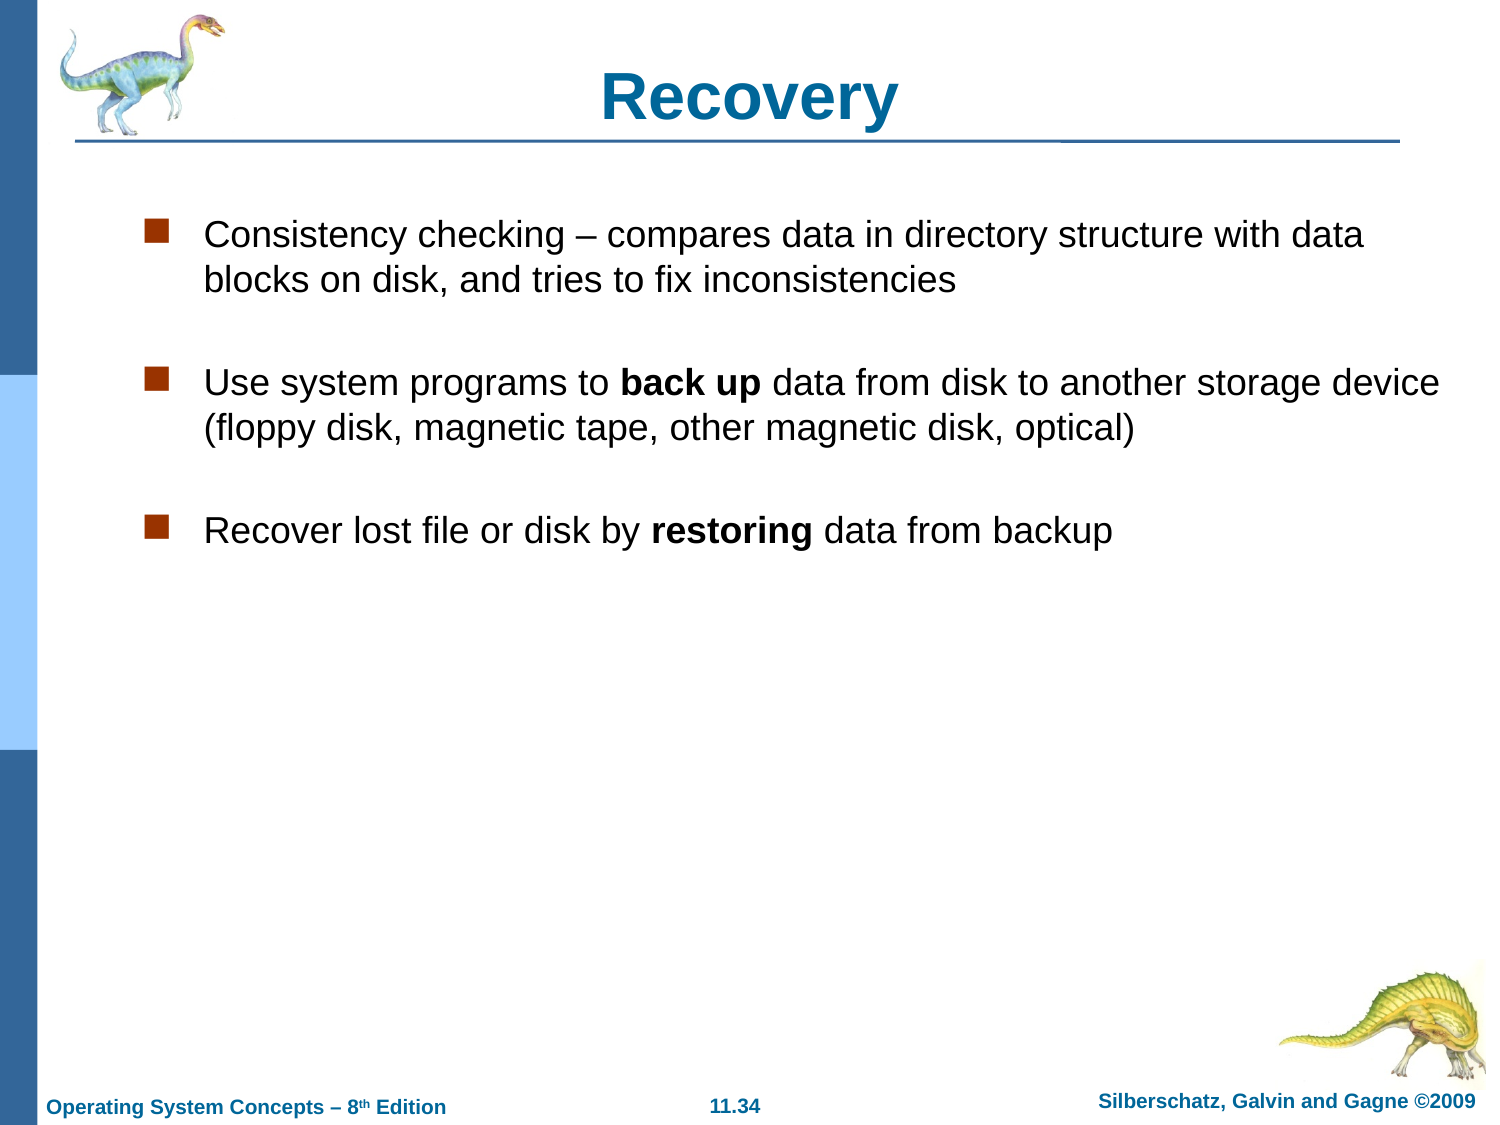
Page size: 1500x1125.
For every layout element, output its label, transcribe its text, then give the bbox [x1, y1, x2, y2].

title Recovery [74, 45, 1426, 141]
picture [1275, 959, 1486, 1090]
picture [46, 0, 243, 149]
list Consistency checking – compares data in directory structure with data blocks on disk, and tries to fix inconsistencies Use system programs to back up data from disk to another storage device (floppy disk, magnetic tape, other magnetic disk, optical) Recover lost file or disk by restoring data from backup [132, 202, 1483, 946]
